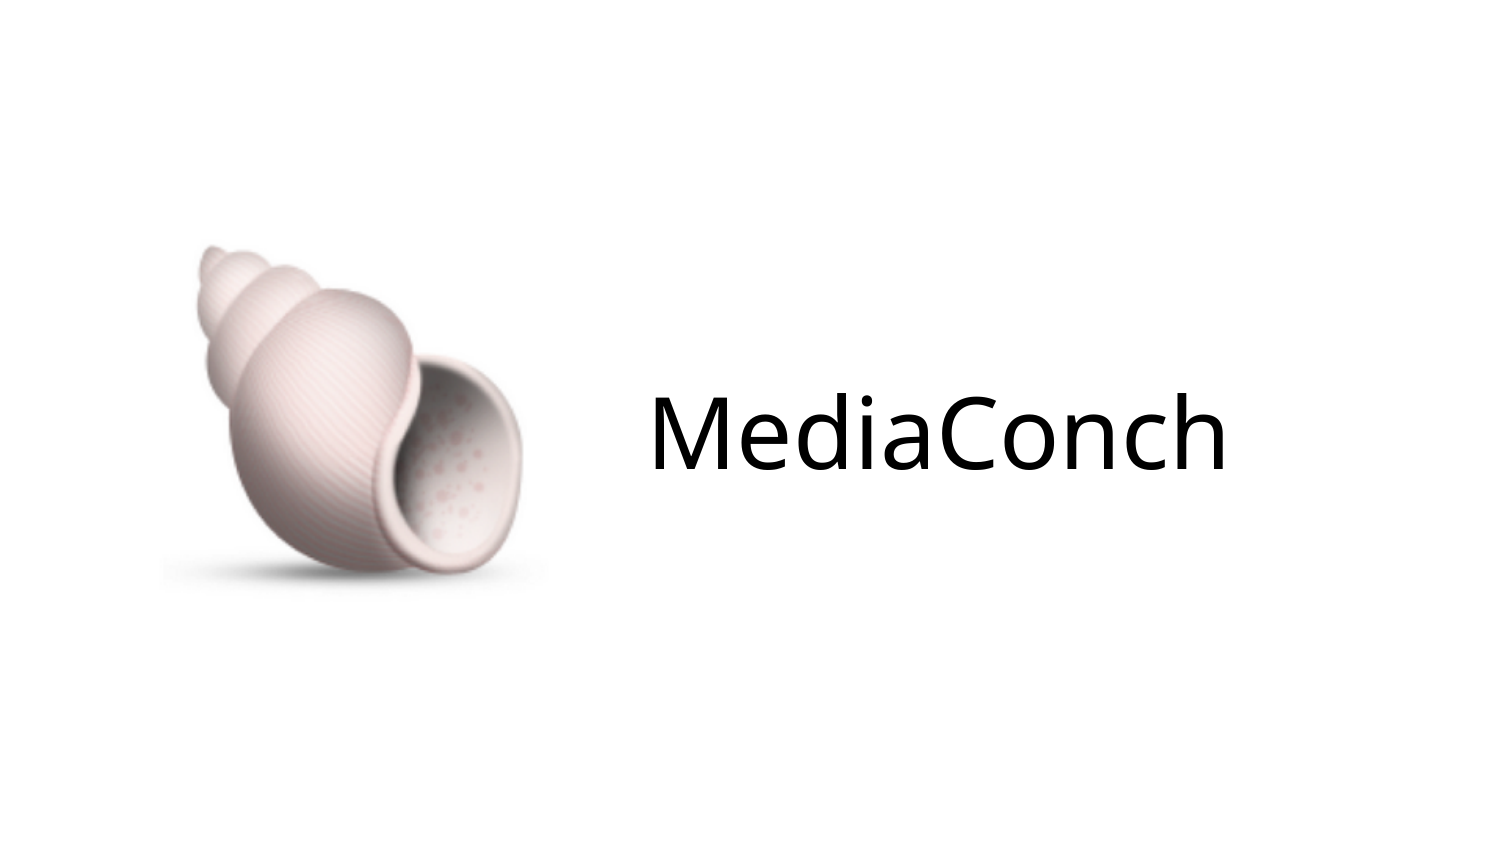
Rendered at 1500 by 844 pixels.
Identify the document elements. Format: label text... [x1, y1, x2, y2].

title MediaConch [631, 354, 1279, 489]
picture [154, 221, 555, 623]
